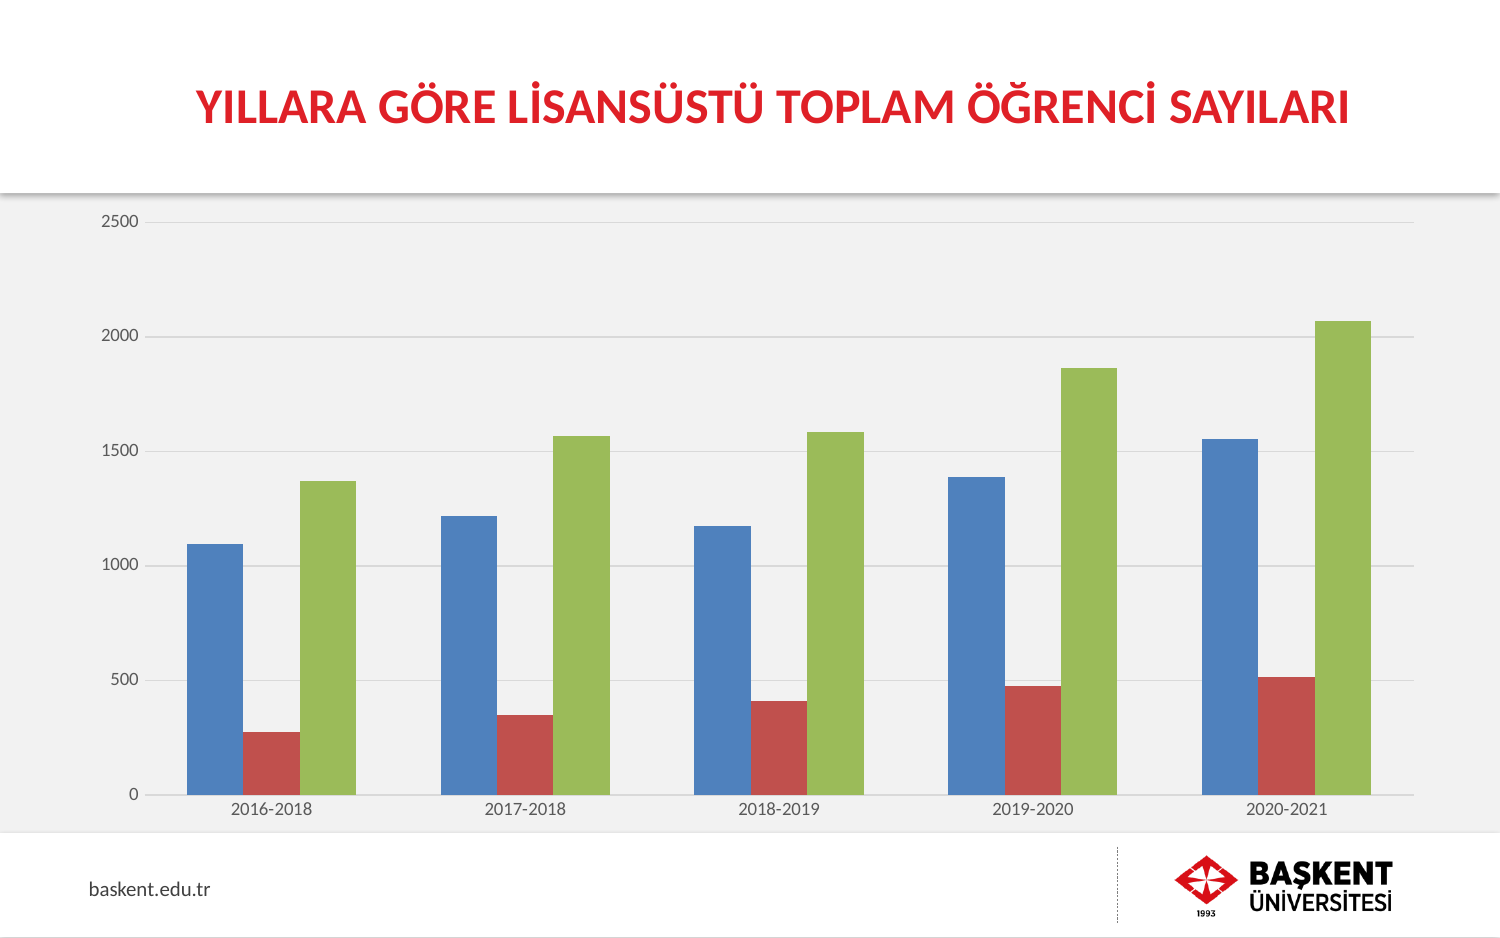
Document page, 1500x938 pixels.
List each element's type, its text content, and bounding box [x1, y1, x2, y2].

picture [1174, 855, 1393, 917]
chart [73, 200, 1442, 833]
title YILLARA GÖRE LİSANSÜSTÜ TOPLAM ÖĞRENCİ SAYILARI [130, 87, 1418, 189]
